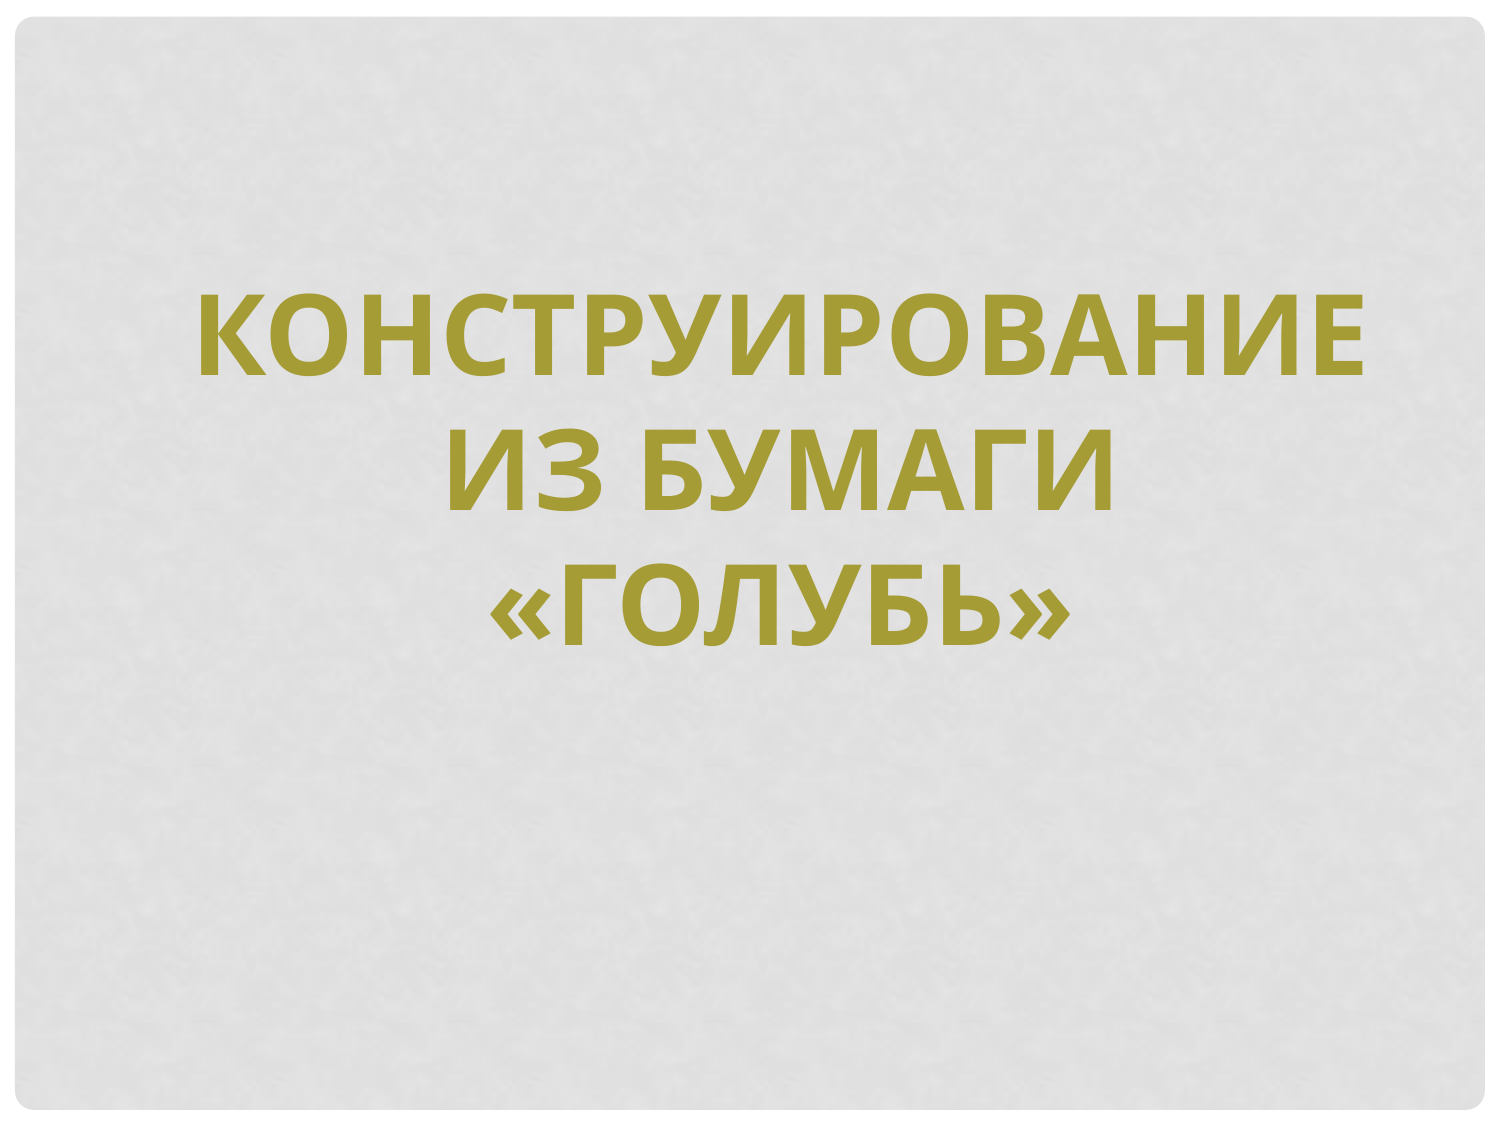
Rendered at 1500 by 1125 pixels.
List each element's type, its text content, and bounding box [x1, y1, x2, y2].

text_box Конструирование Из бумаги «Голубь» [176, 255, 1385, 676]
